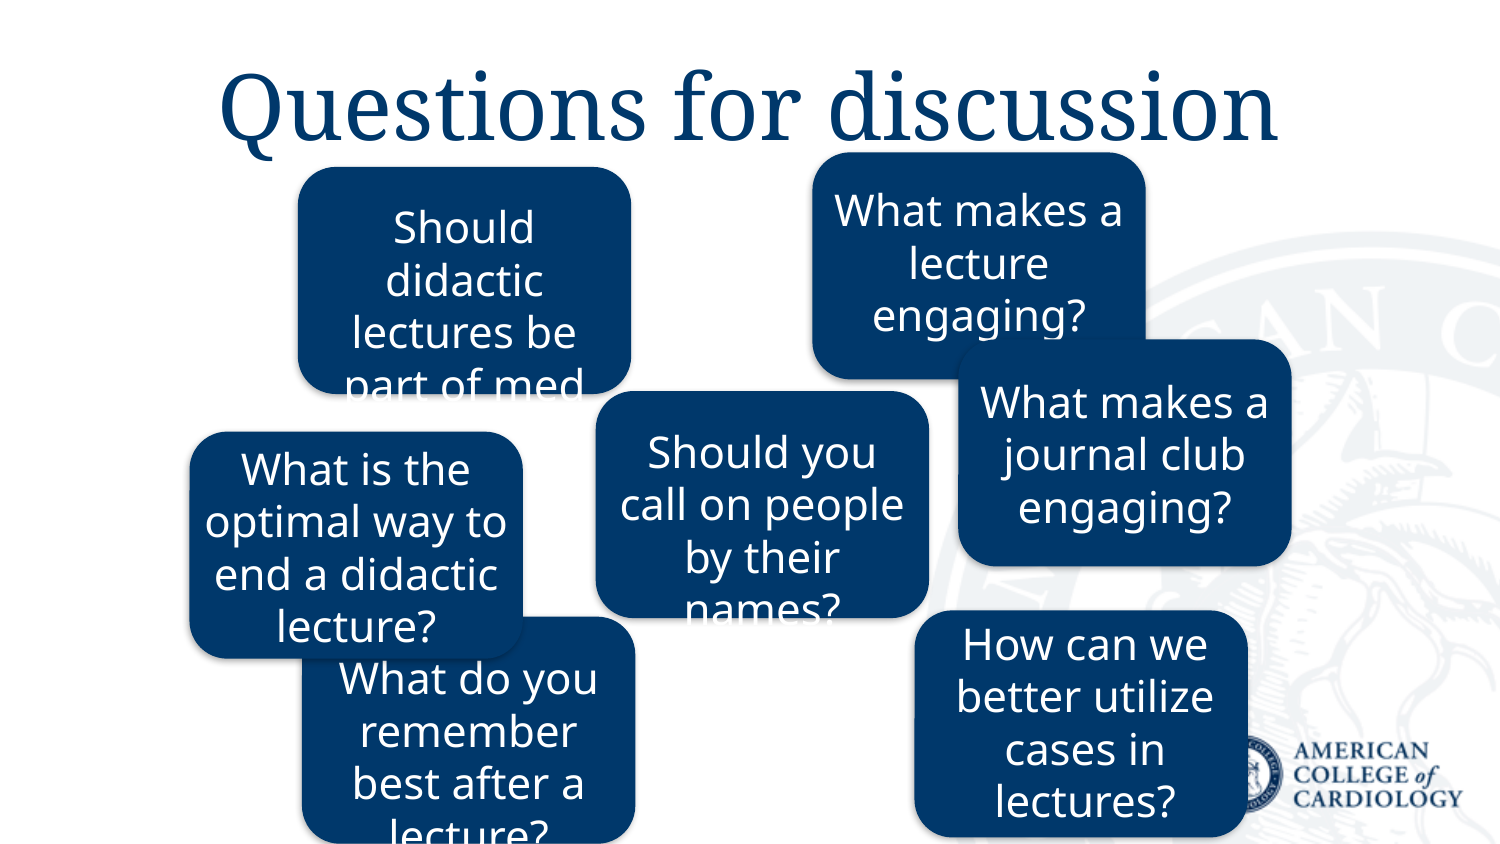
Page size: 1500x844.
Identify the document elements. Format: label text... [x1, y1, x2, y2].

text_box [914, 609, 1253, 838]
picture [0, 0, 1500, 844]
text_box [812, 152, 1146, 380]
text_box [189, 431, 524, 662]
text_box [595, 390, 930, 619]
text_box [301, 616, 636, 844]
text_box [297, 166, 632, 395]
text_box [958, 339, 1292, 567]
title Questions for discussion [75, 33, 1425, 175]
